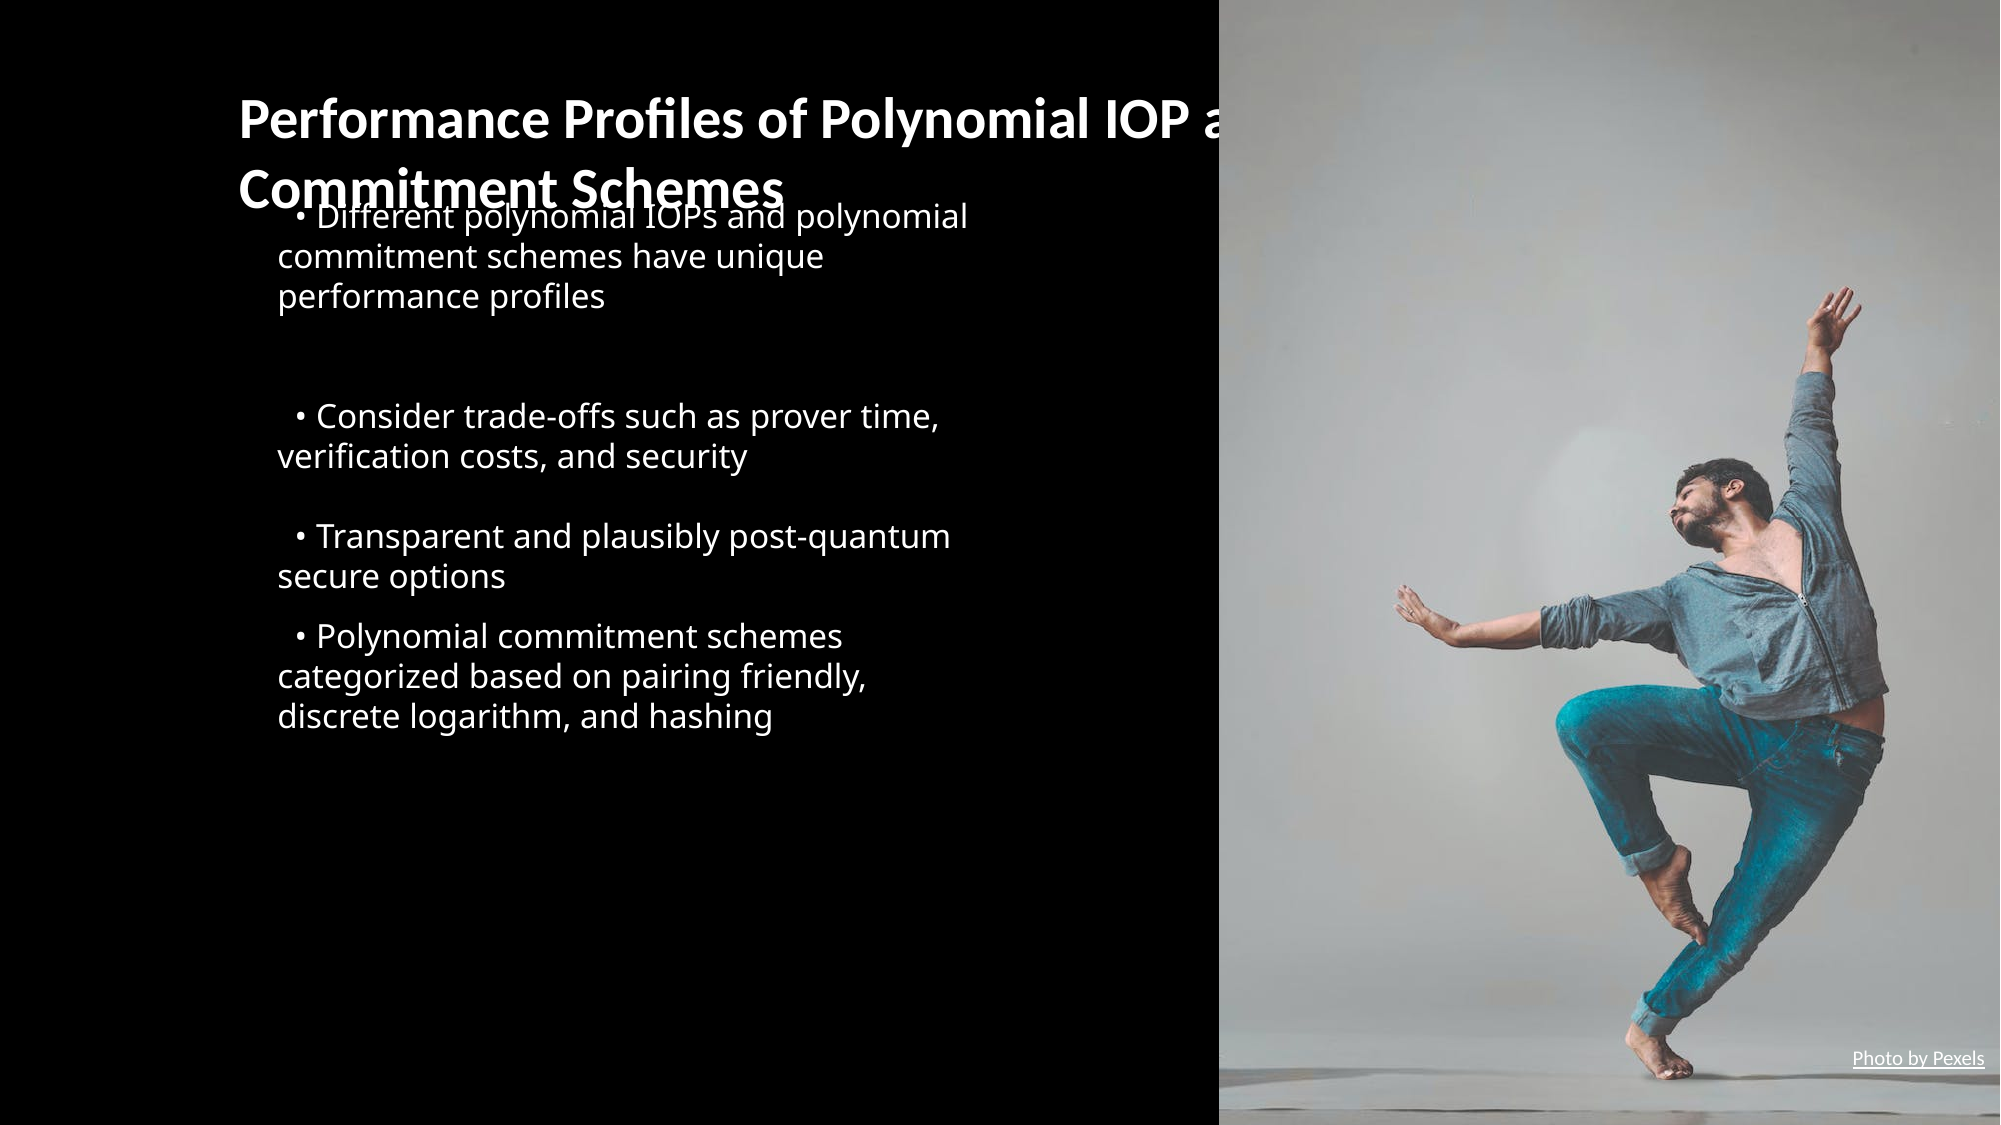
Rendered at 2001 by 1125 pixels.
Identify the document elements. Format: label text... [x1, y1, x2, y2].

picture [1219, 0, 2000, 1125]
text_box • Transparent and plausibly post-quantum secure options [262, 517, 1013, 593]
text_box • Polynomial commitment schemes categorized based on pairing friendly, discrete logarithm, and hashing [262, 637, 1013, 713]
text_box • Different polynomial IOPs and polynomial commitment schemes have unique performance profiles [262, 217, 1013, 293]
text_box • Consider trade-offs such as prover time, verification costs, and security [262, 397, 1013, 473]
text_box Performance Profiles of Polynomial IOP and Commitment Schemes [225, 112, 1219, 188]
